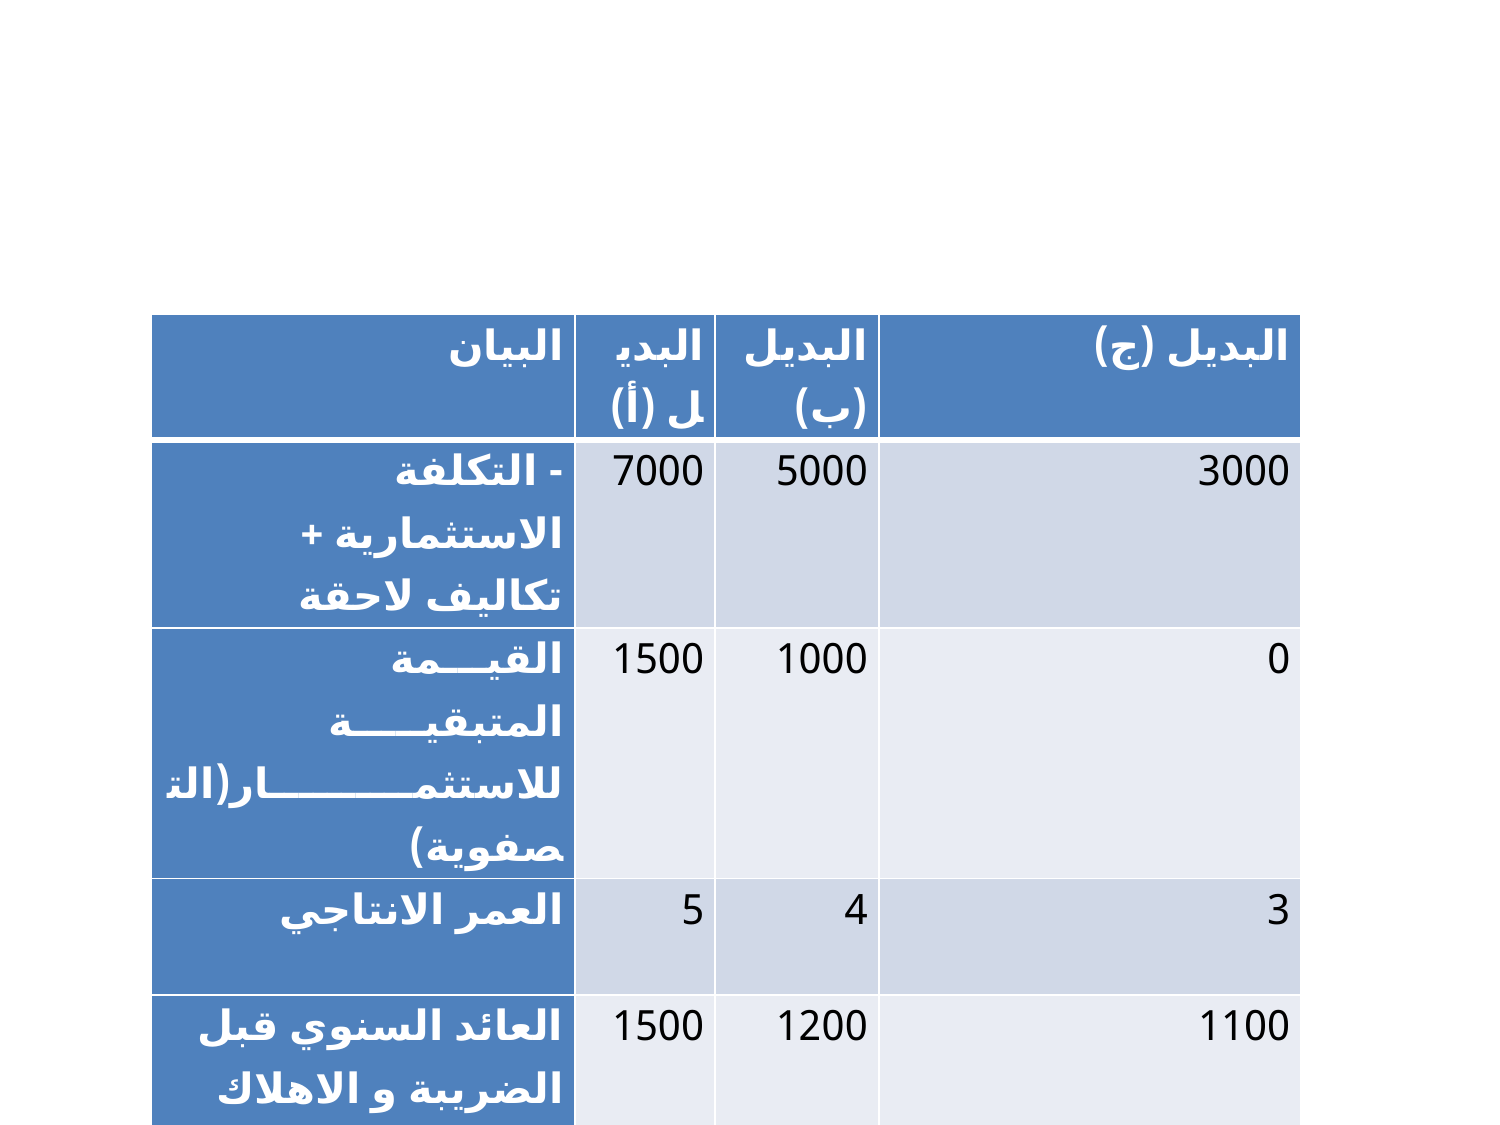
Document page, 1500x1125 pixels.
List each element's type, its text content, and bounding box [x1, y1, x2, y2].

table_cell - التكلفة الاستثمارية + تكاليف لاحقة [152, 443, 574, 627]
table_cell 5000 [716, 443, 878, 627]
table_header البديل (ج) [880, 315, 1300, 437]
table_cell 3 [880, 879, 1300, 994]
table_cell 1100 [880, 996, 1300, 1125]
table_cell 1500 [576, 996, 714, 1125]
table_cell 3000 [880, 443, 1300, 627]
table_header البديل (أ) [576, 315, 714, 437]
table_cell 1000 [716, 629, 878, 878]
table_cell العائد السنوي قبل الضريبة و الاهلاك [152, 996, 574, 1125]
table_header البيان [152, 315, 574, 437]
table_cell 0 [880, 629, 1300, 878]
table_cell 1500 [576, 629, 714, 878]
table_cell 5 [576, 879, 714, 994]
table_header البديل (ب) [716, 315, 878, 437]
table_cell القيـــمة المتبقيـــــة للاستثمــــــــــار(التصفوية) [152, 629, 574, 878]
table_cell 1200 [716, 996, 878, 1125]
table_cell 7000 [576, 443, 714, 627]
table_cell العمر الانتاجي [152, 879, 574, 994]
table_cell 4 [716, 879, 878, 994]
